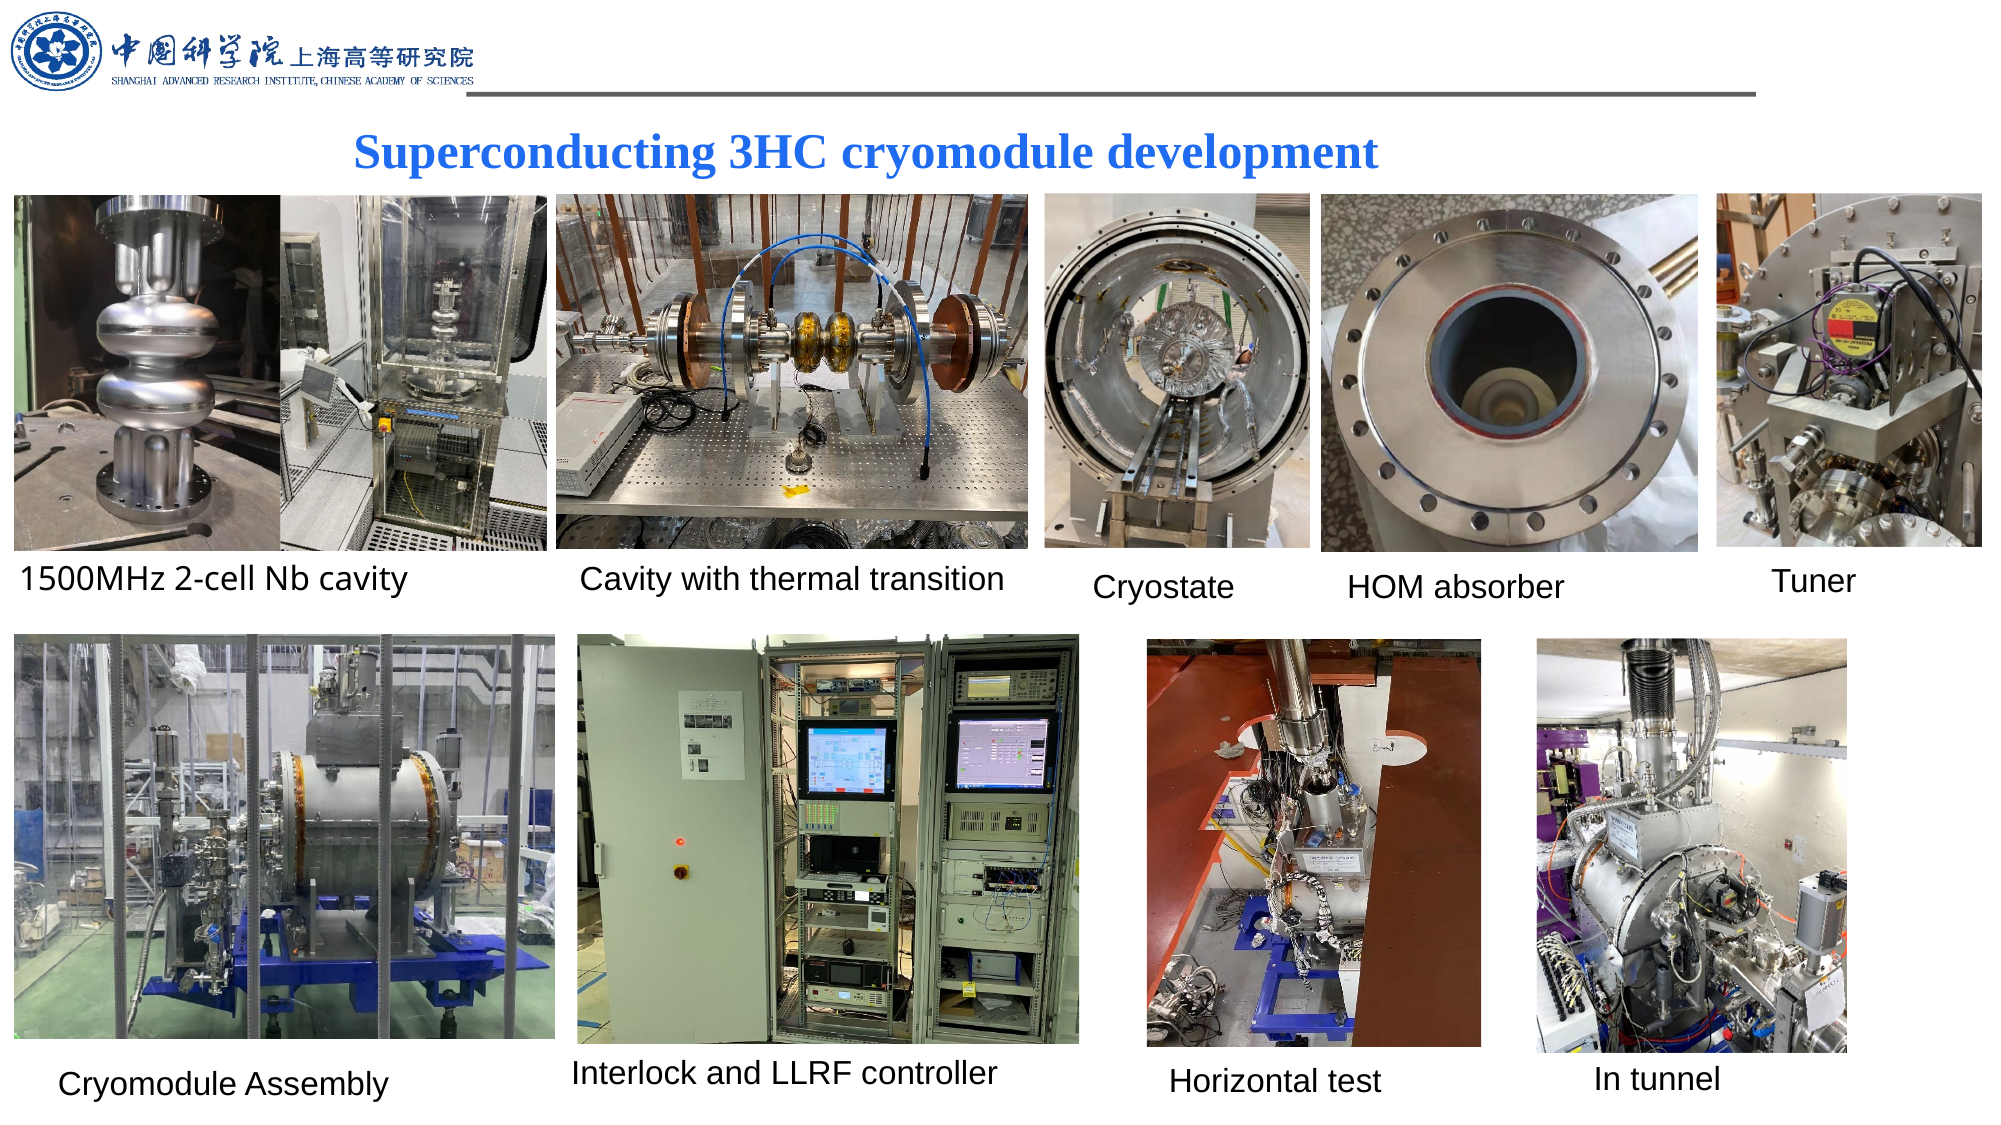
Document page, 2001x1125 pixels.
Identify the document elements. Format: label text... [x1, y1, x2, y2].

list Superconducting 3HC cryomodule development [338, 81, 1426, 204]
text_box Cryomodule Assembly [43, 1055, 493, 1110]
picture [1146, 638, 1482, 1047]
picture [1484, 639, 1899, 1052]
picture [14, 194, 2000, 552]
text_box 1500MHz 2-cell Nb cavity [4, 550, 527, 605]
text_box Tuner [1756, 551, 2000, 607]
text_box Horizontal test [1153, 1051, 1493, 1107]
text_box Interlock and LLRF controller [556, 1044, 1078, 1099]
text_box In tunnel [1578, 1049, 1917, 1105]
picture [576, 634, 1080, 1044]
picture [14, 634, 555, 1040]
text_box Cryostate [1077, 557, 1322, 612]
text_box HOM absorber [1332, 557, 1722, 612]
picture [0, 0, 485, 97]
text_box Cavity with thermal transition [564, 555, 1028, 605]
